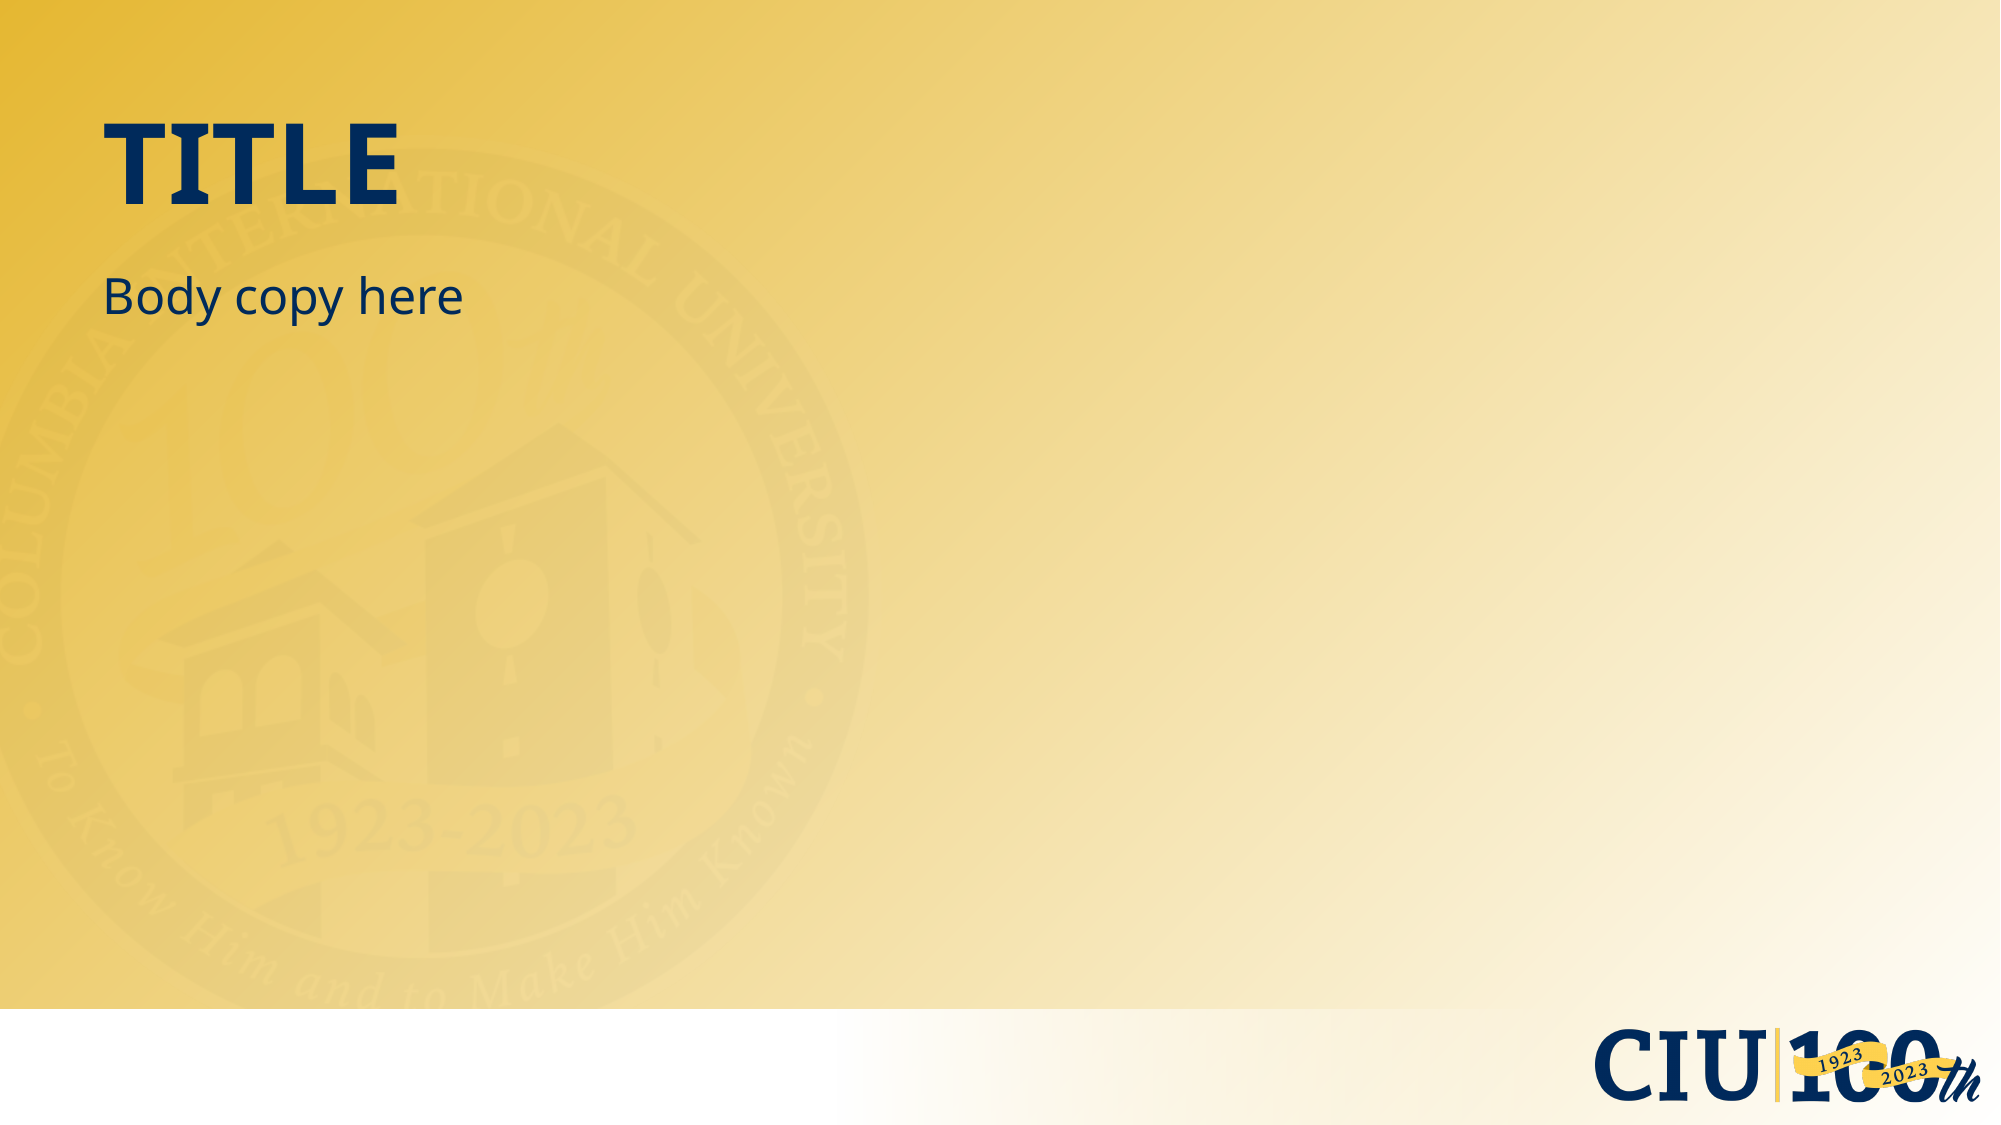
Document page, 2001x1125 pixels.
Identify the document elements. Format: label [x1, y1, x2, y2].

text_box [0, 0, 2000, 1125]
picture [1575, 1009, 2000, 1121]
